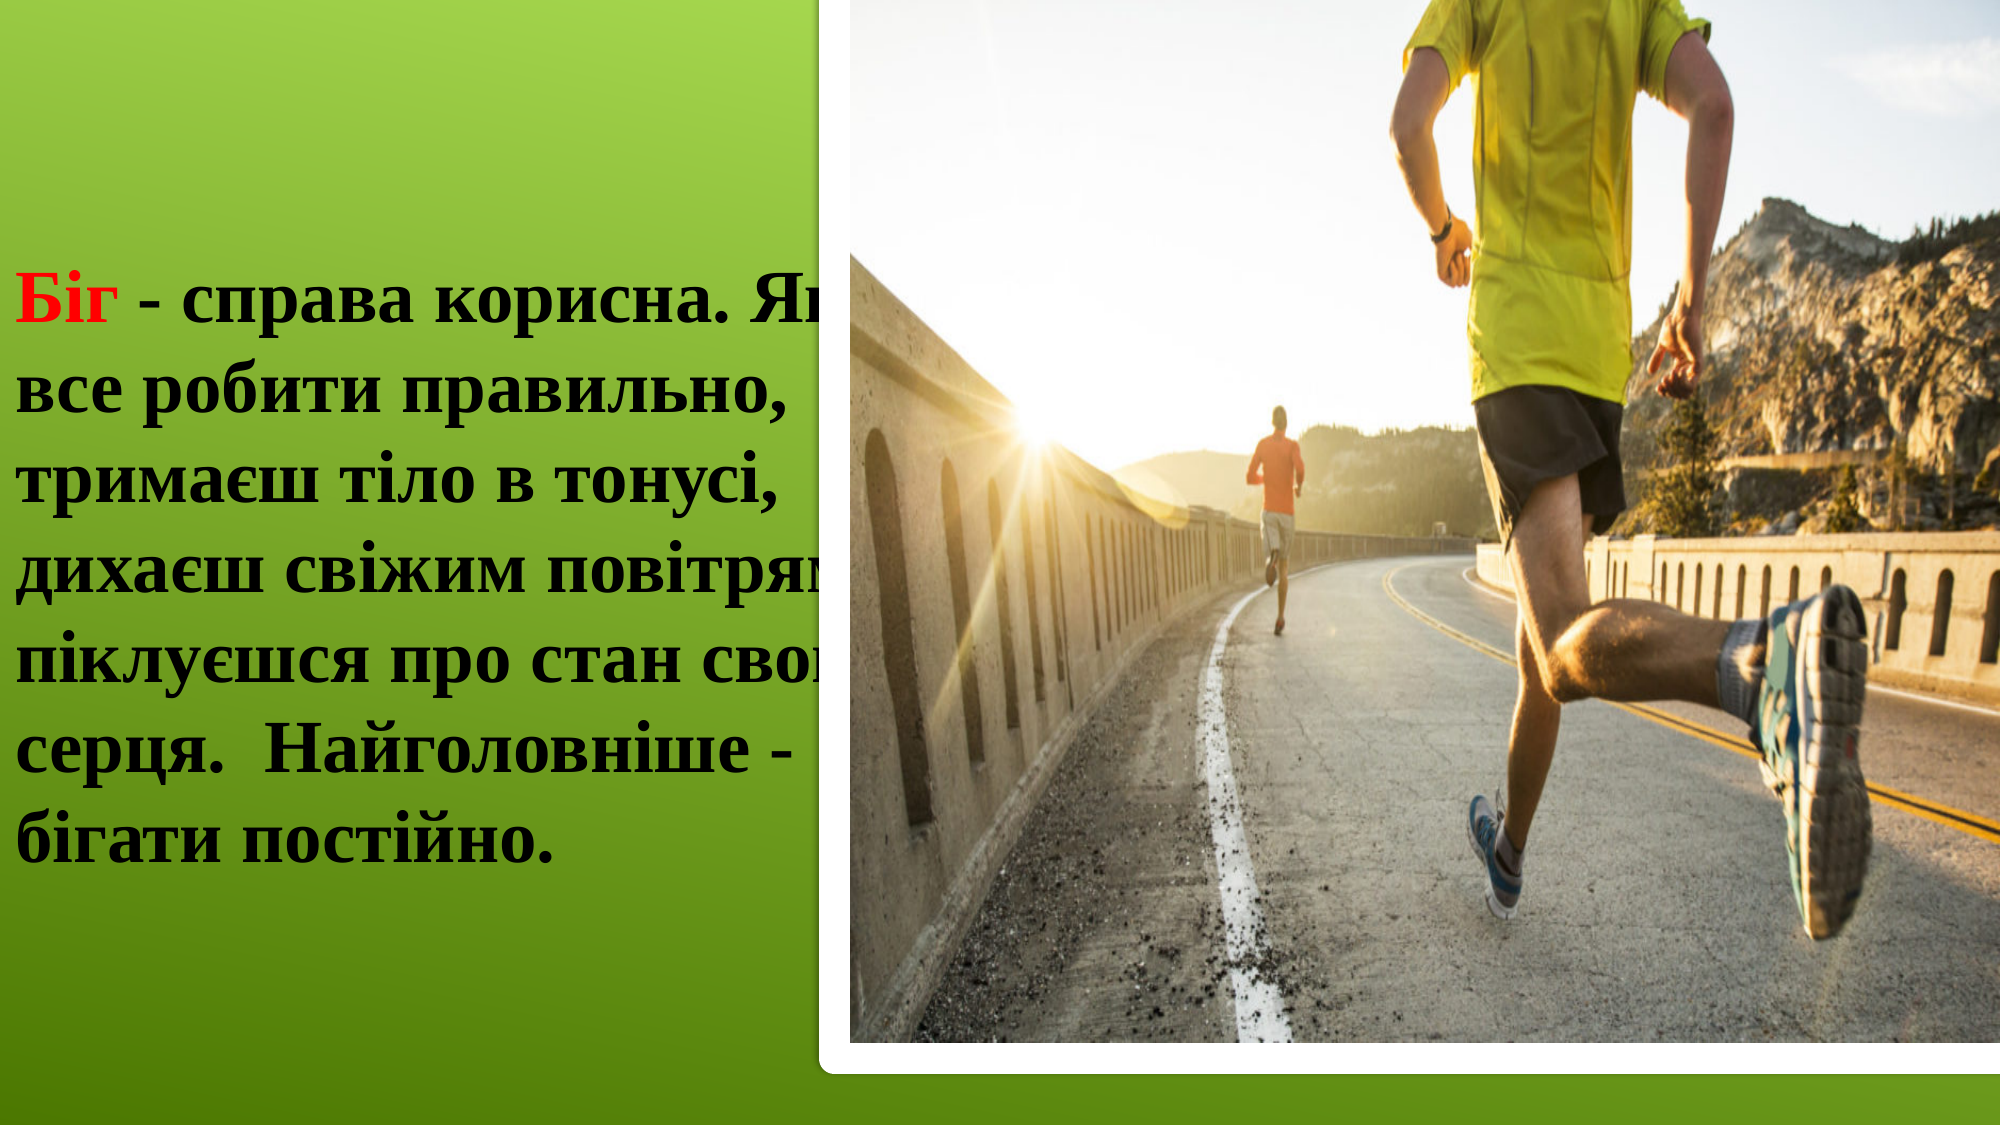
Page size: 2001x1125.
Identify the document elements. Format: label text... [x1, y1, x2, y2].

list Біг - справа корисна. Якщо все робити правильно, тримаєш тіло в тонусі, дихаєш свіжим повітрям і піклуєшся про стан свого серця. Найголовніше - бігати постійно. [0, 0, 986, 1125]
picture [849, 0, 2000, 1044]
